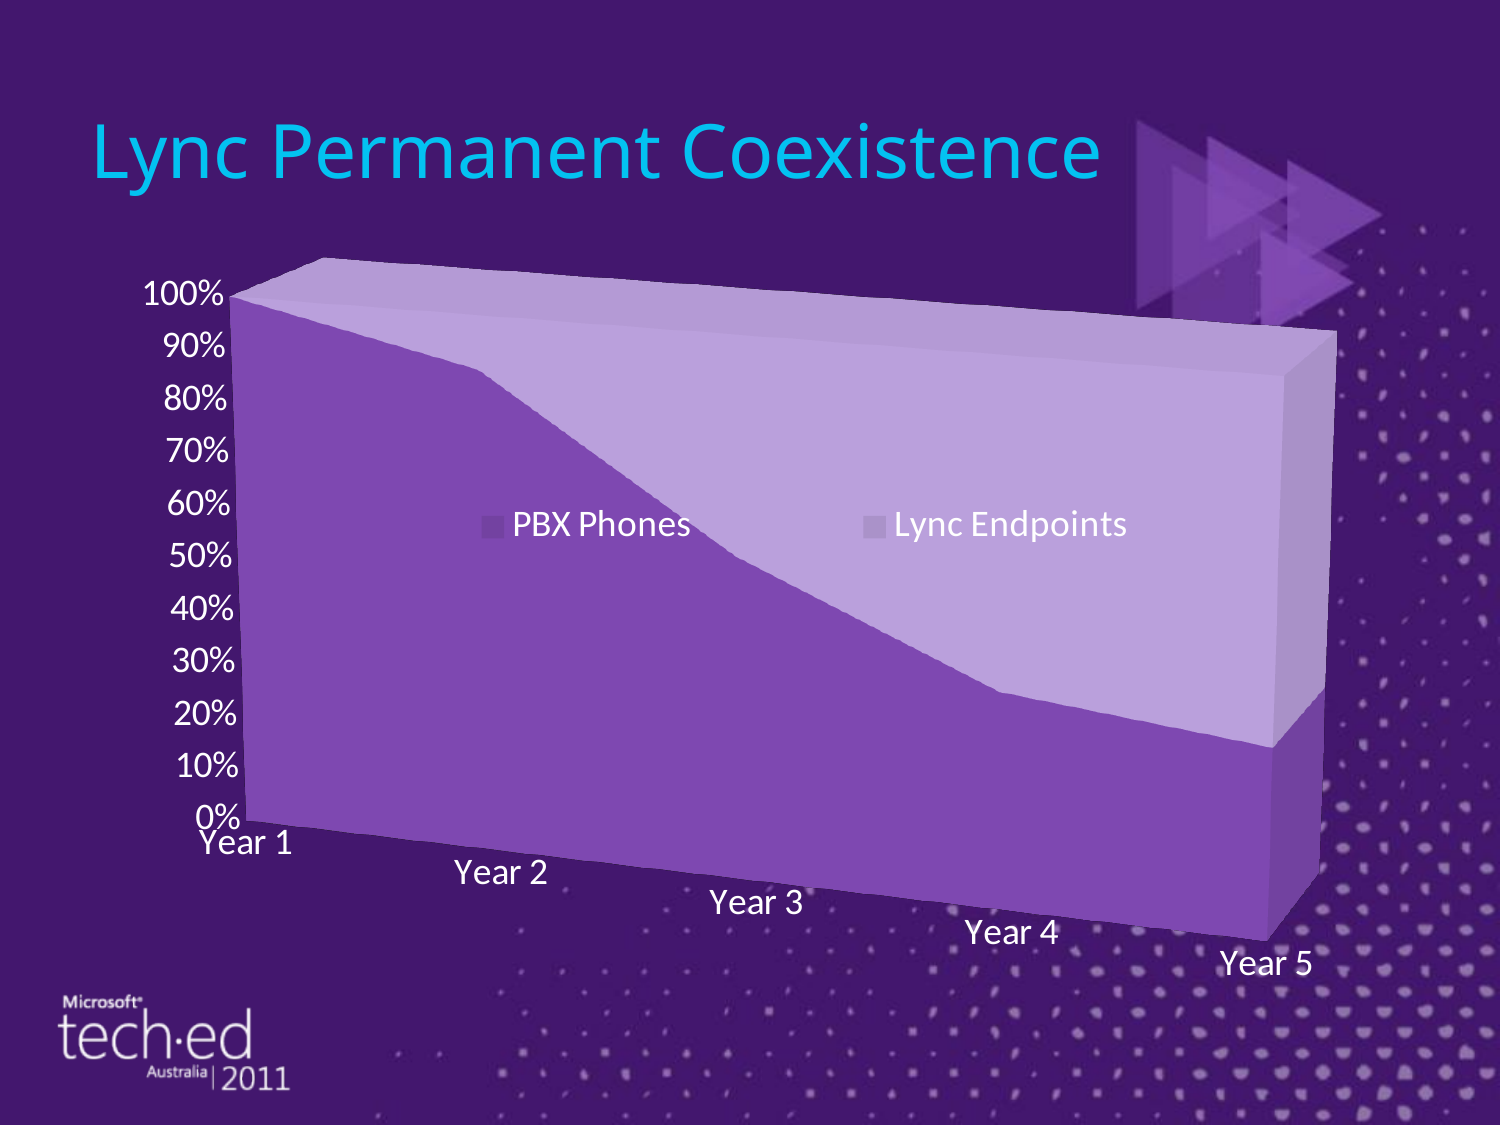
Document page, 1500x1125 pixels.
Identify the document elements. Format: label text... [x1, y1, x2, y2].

title Lync Permanent Coexistence [75, 54, 1425, 224]
picture [0, 0, 1500, 1125]
chart [71, 225, 1441, 1013]
